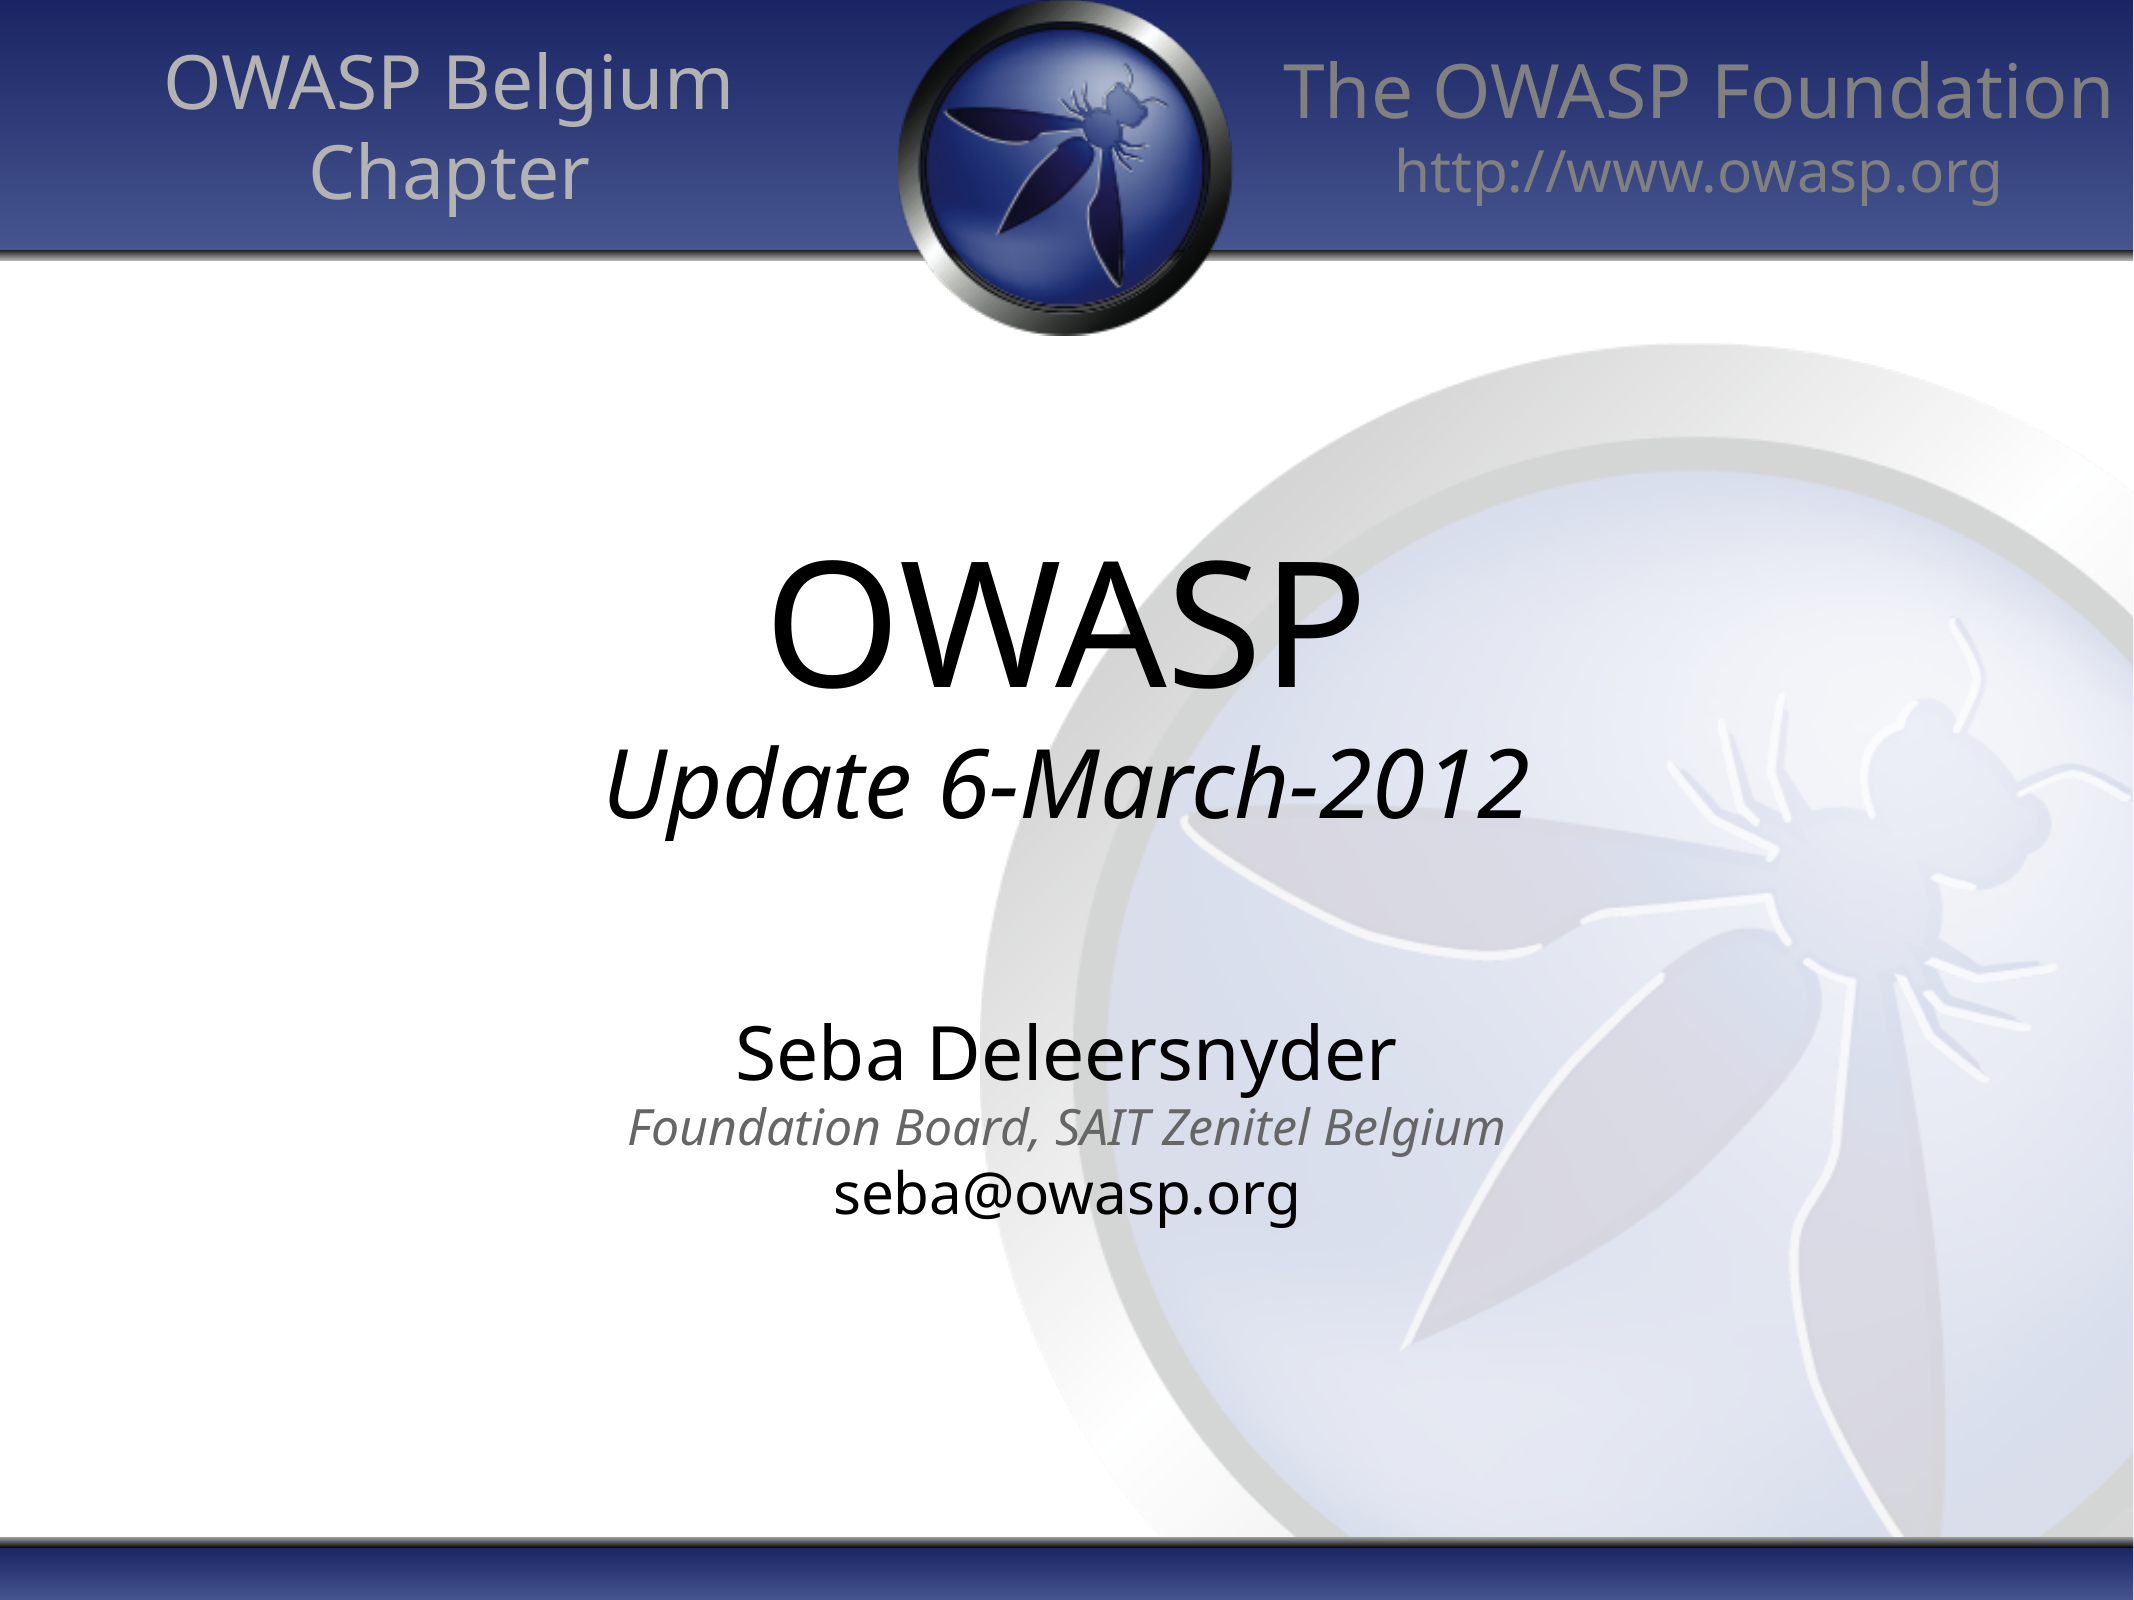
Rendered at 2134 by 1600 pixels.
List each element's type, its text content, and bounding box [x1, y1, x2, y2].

list Seba Deleersnyder Foundation Board, SAIT Zenitel Belgium seba@owasp.org [208, 937, 1926, 1440]
title OWASP Update 6-March-2012 [208, 304, 1926, 846]
picture [980, 339, 2134, 1600]
picture [898, 0, 1234, 304]
text_box OWASP Belgium Chapter [36, 30, 862, 218]
